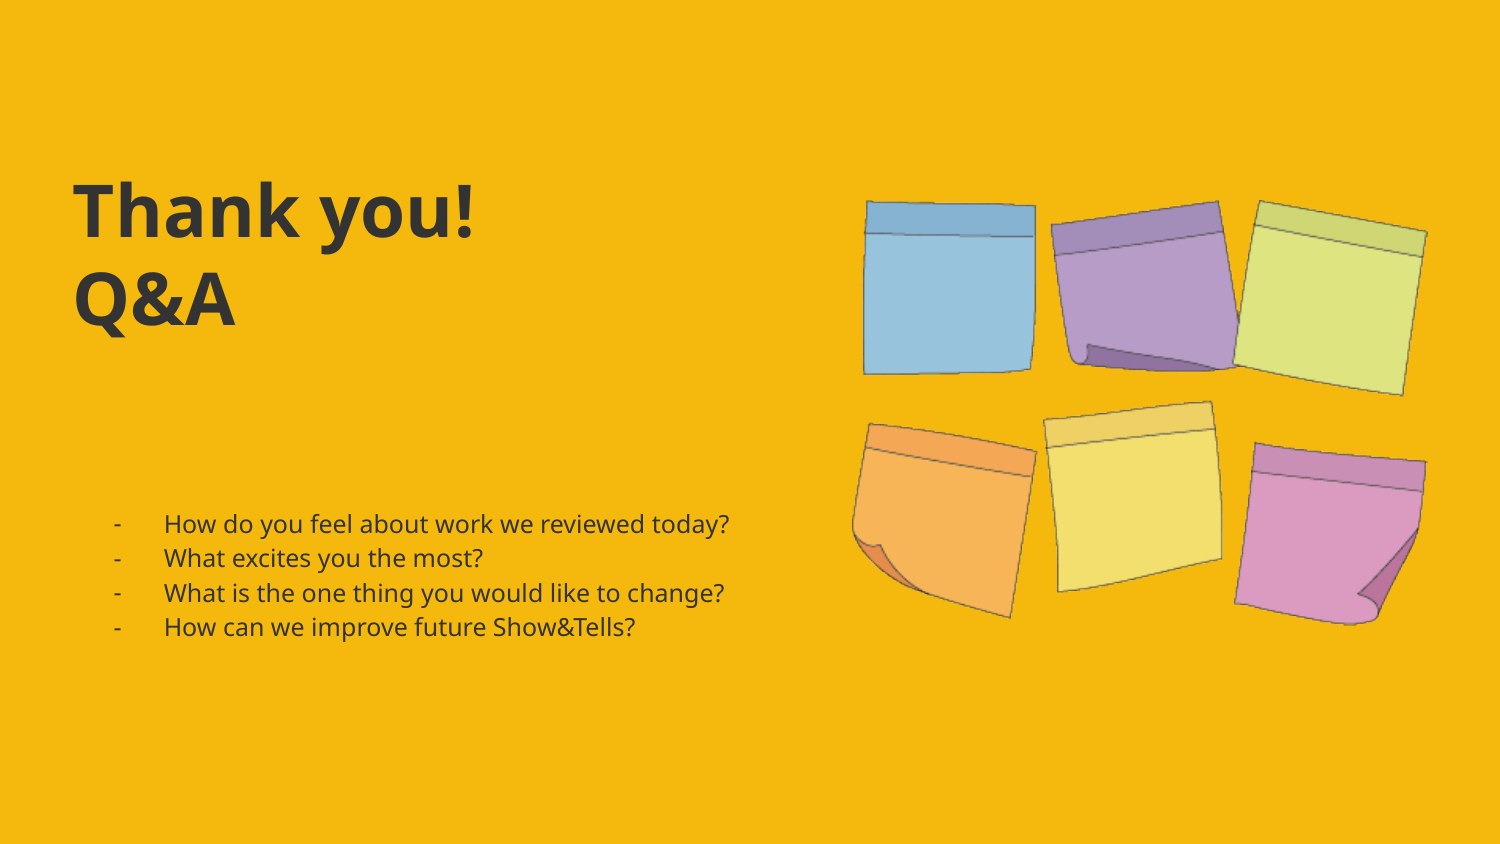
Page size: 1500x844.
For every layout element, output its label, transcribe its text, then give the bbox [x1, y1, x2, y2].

title Thank you! Q&A [57, 149, 894, 355]
picture [852, 199, 1428, 626]
text_box How do you feel about work we reviewed today? What excites you the most? What is the one thing you would like to change? How can we improve future Show&Tells? [73, 488, 794, 704]
